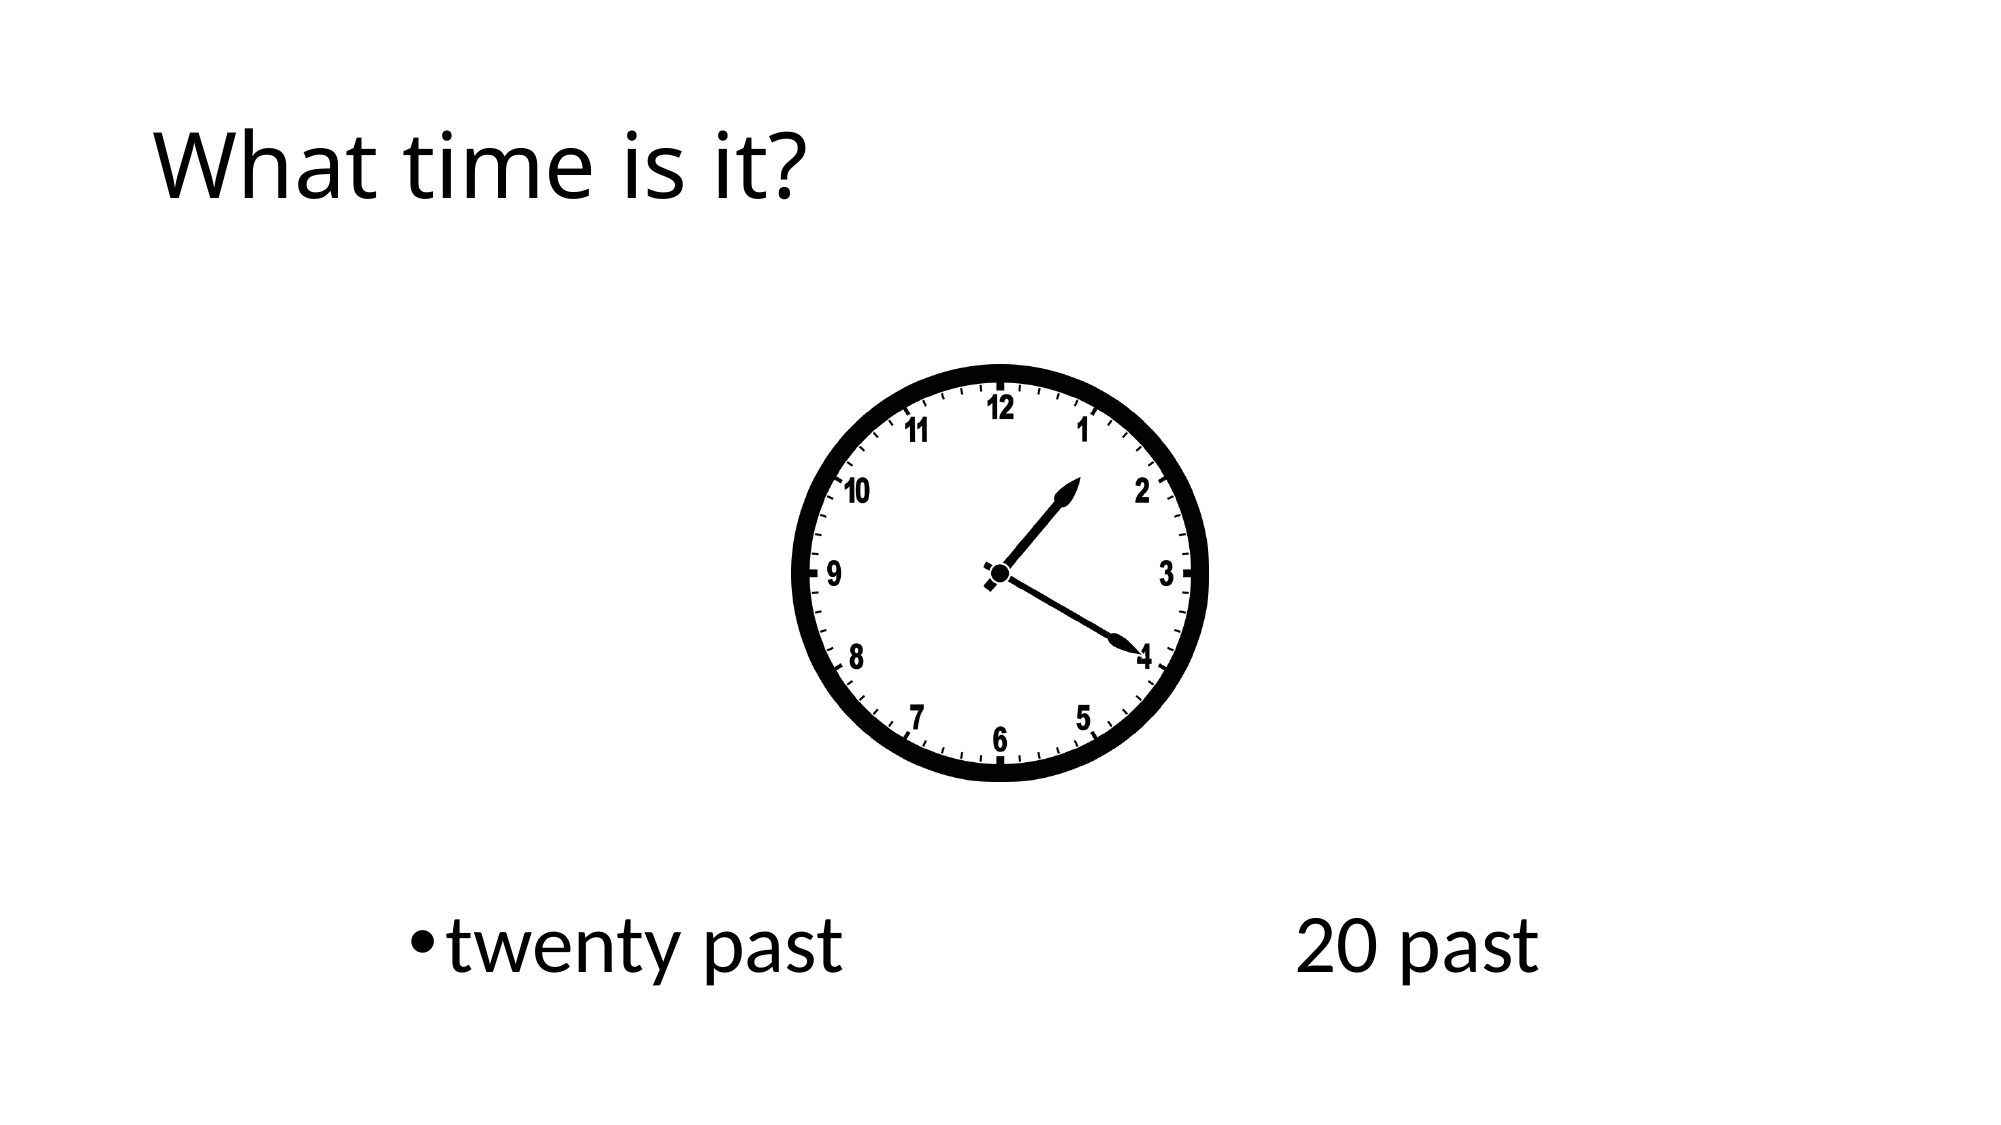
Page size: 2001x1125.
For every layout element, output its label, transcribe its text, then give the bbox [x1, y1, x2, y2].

picture [791, 364, 1209, 782]
title What time is it? [137, 59, 1863, 278]
list twenty past 20 past [393, 893, 1609, 1005]
